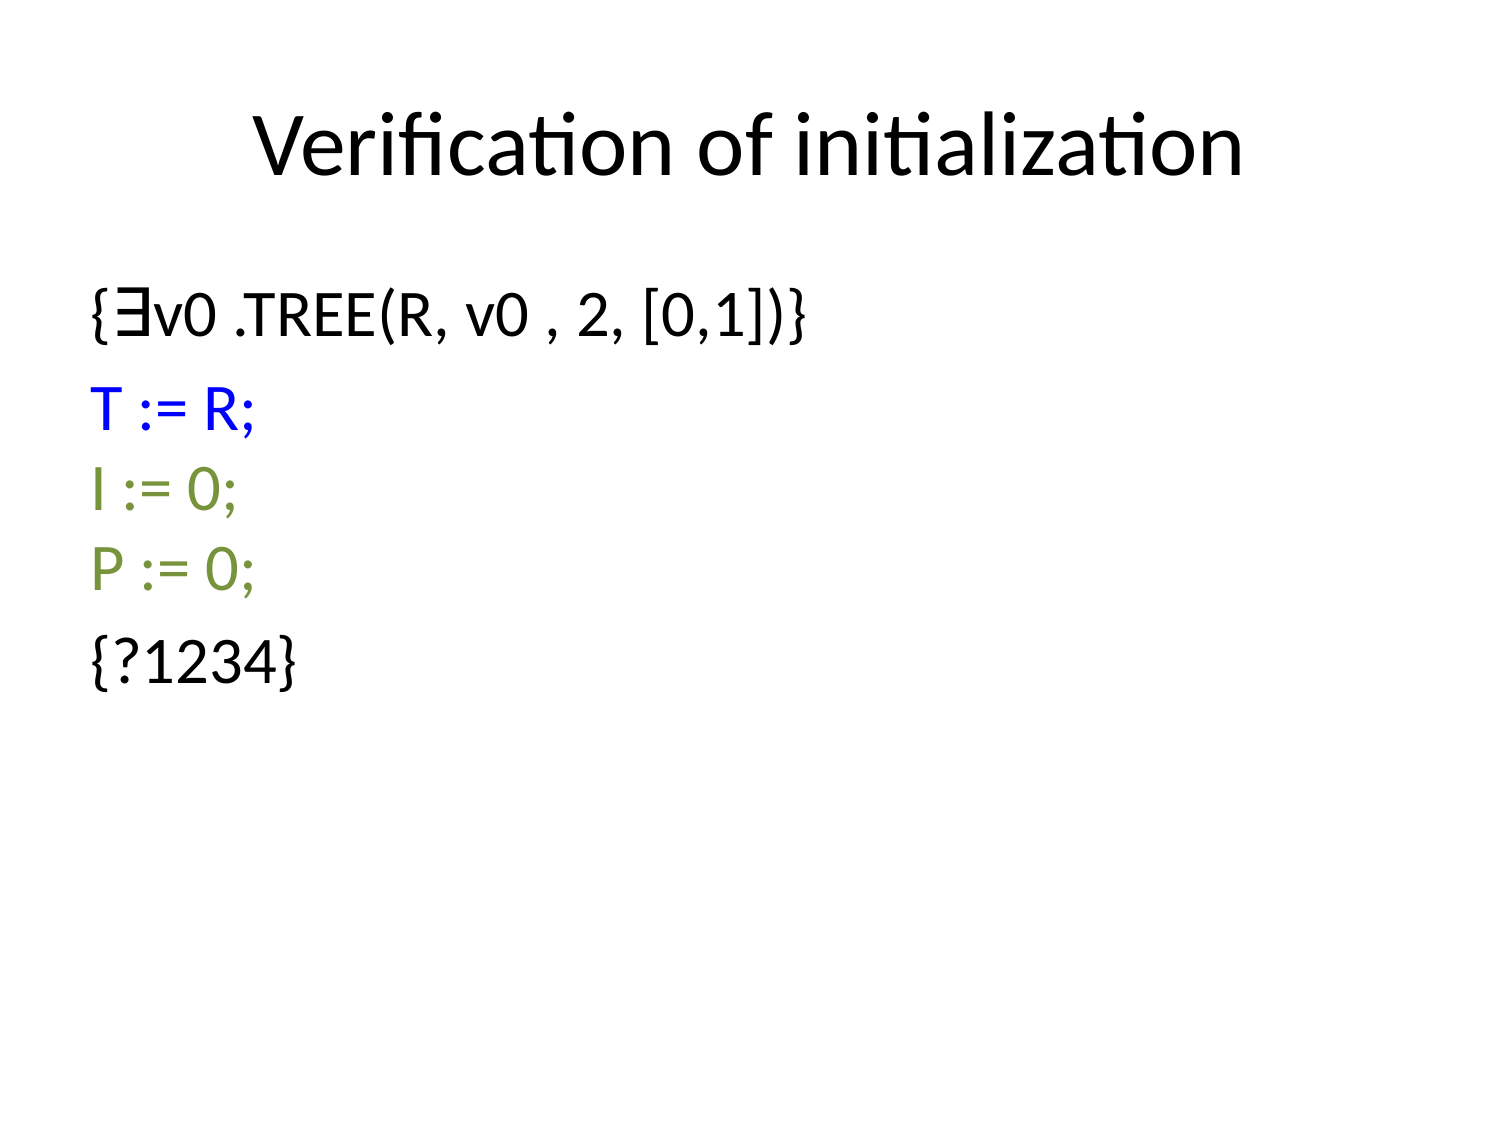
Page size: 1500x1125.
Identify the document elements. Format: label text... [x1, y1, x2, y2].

title Verification of initialization [75, 45, 1425, 233]
list {∃v0 .TREE(R, v0 , 2, [0,1])} T := R; I := 0; P := 0; {?1234} [75, 262, 1425, 1005]
